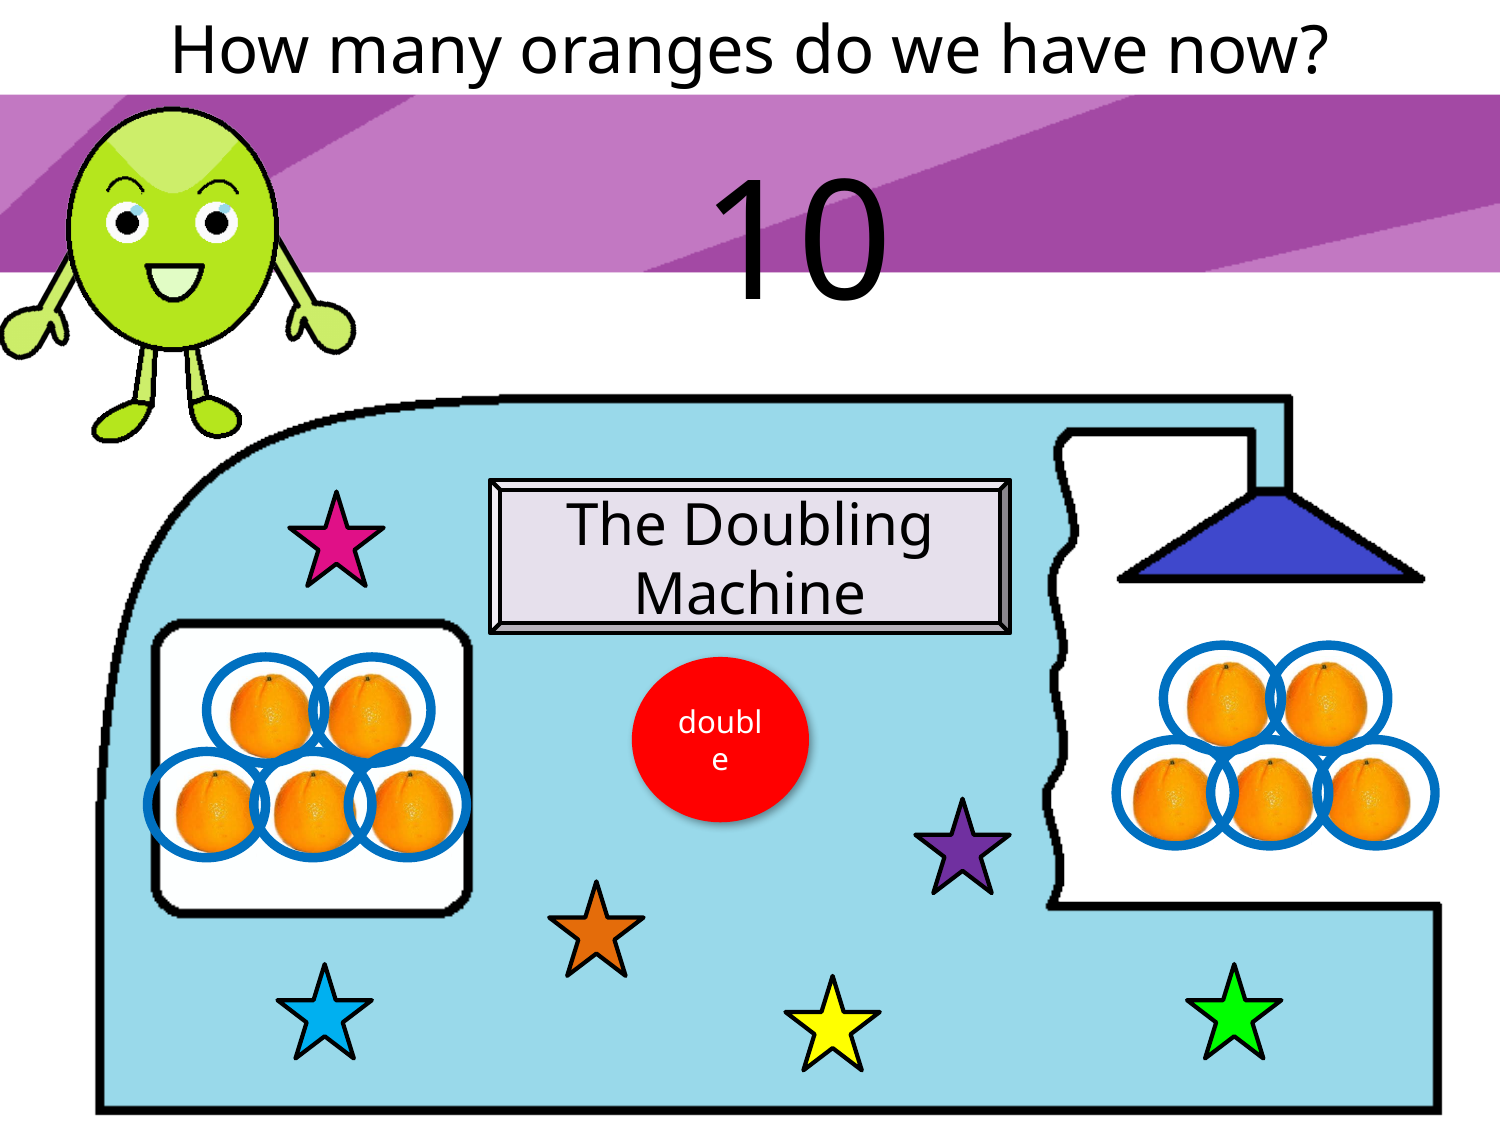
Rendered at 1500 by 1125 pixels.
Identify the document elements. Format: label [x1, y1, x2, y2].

picture [0, 0, 1500, 1125]
text_box [170, 668, 455, 858]
text_box [1127, 656, 1412, 847]
